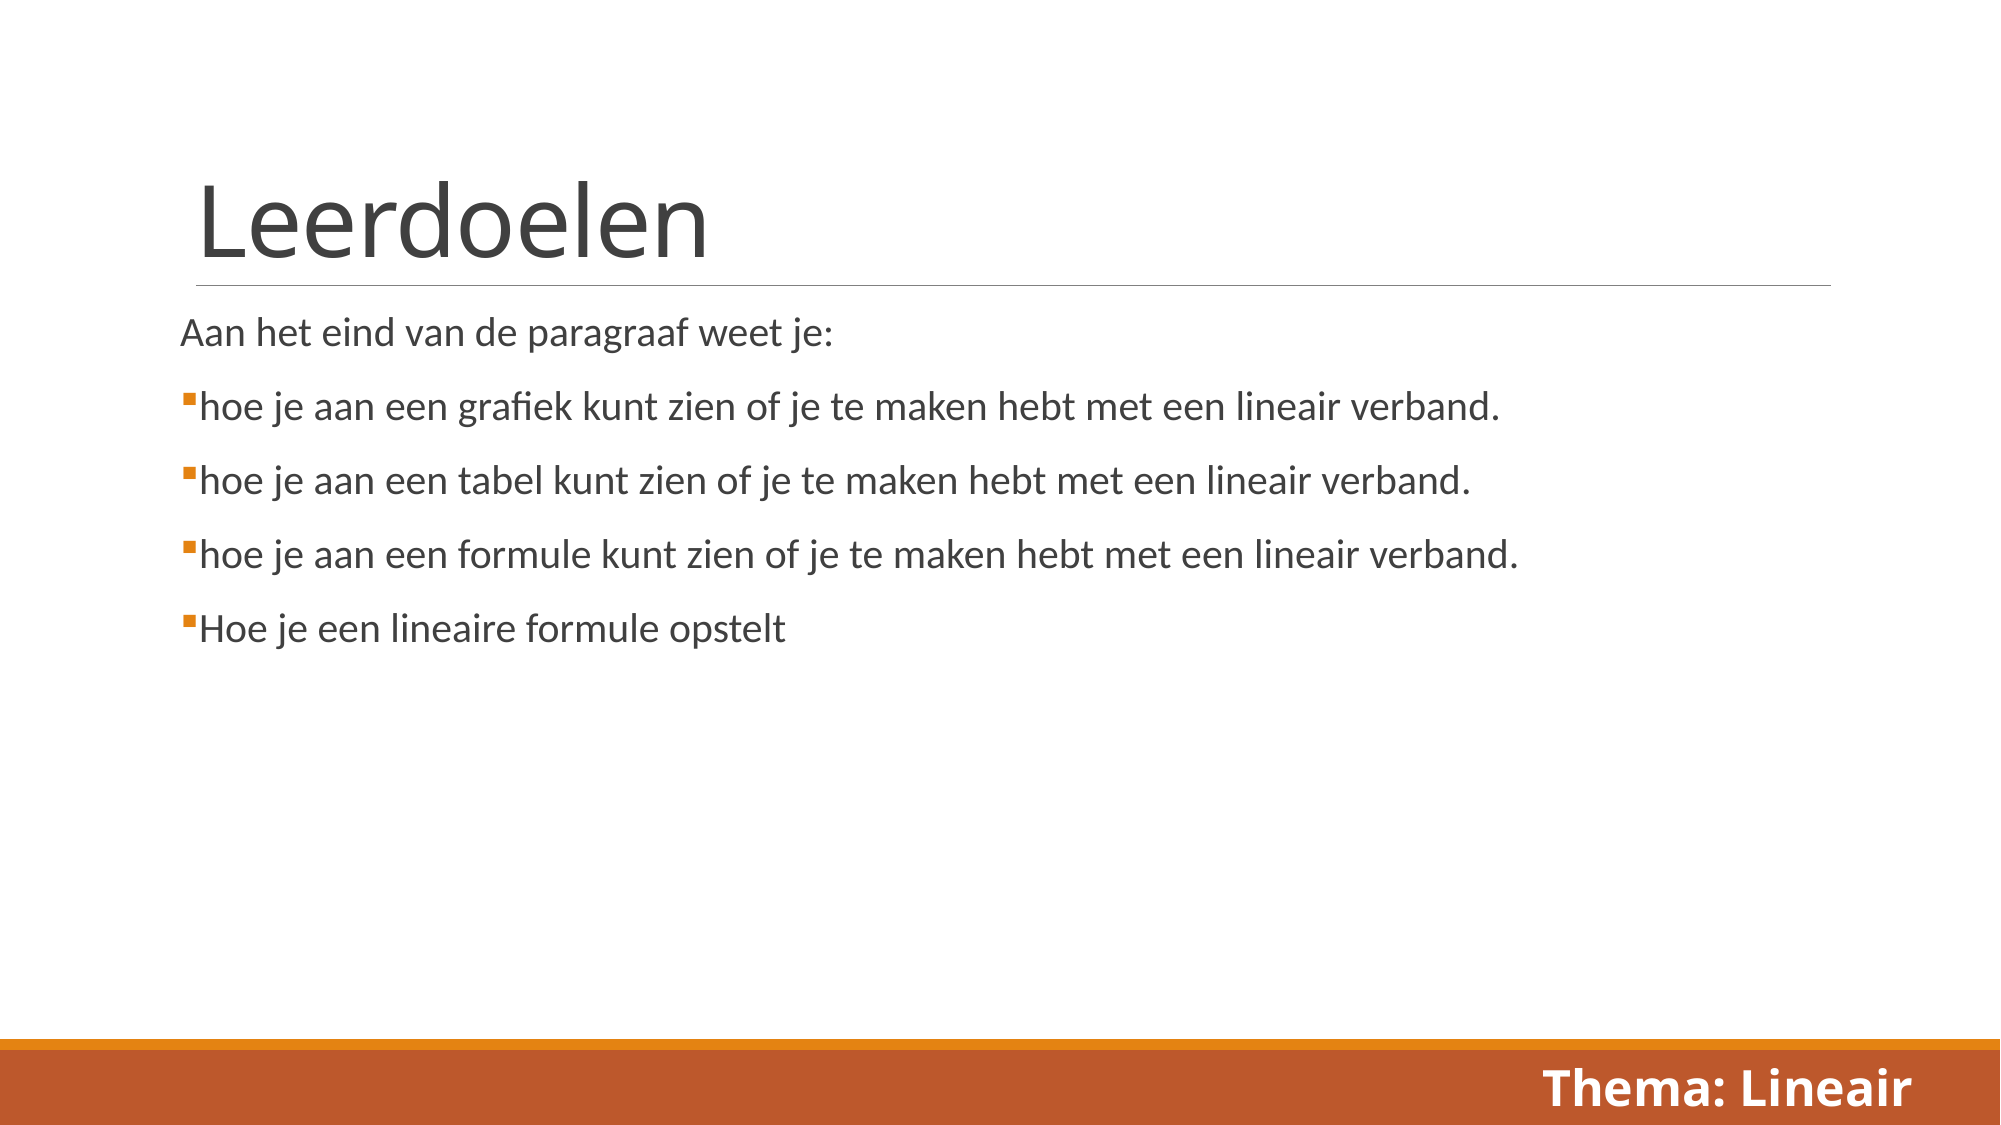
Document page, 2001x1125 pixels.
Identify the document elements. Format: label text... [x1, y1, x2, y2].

title Leerdoelen [180, 47, 1830, 285]
list Aan het eind van de paragraaf weet je: hoe je aan een grafiek kunt zien of je te maken hebt met een lineair verband. hoe je aan een tabel kunt zien of je te maken hebt met een lineair verband. hoe je aan een formule kunt zien of je te maken hebt met een lineair verband. Hoe je een lineaire formule opstelt [180, 302, 1830, 963]
text_box Thema: Lineair Verband [1470, 1049, 1985, 1125]
